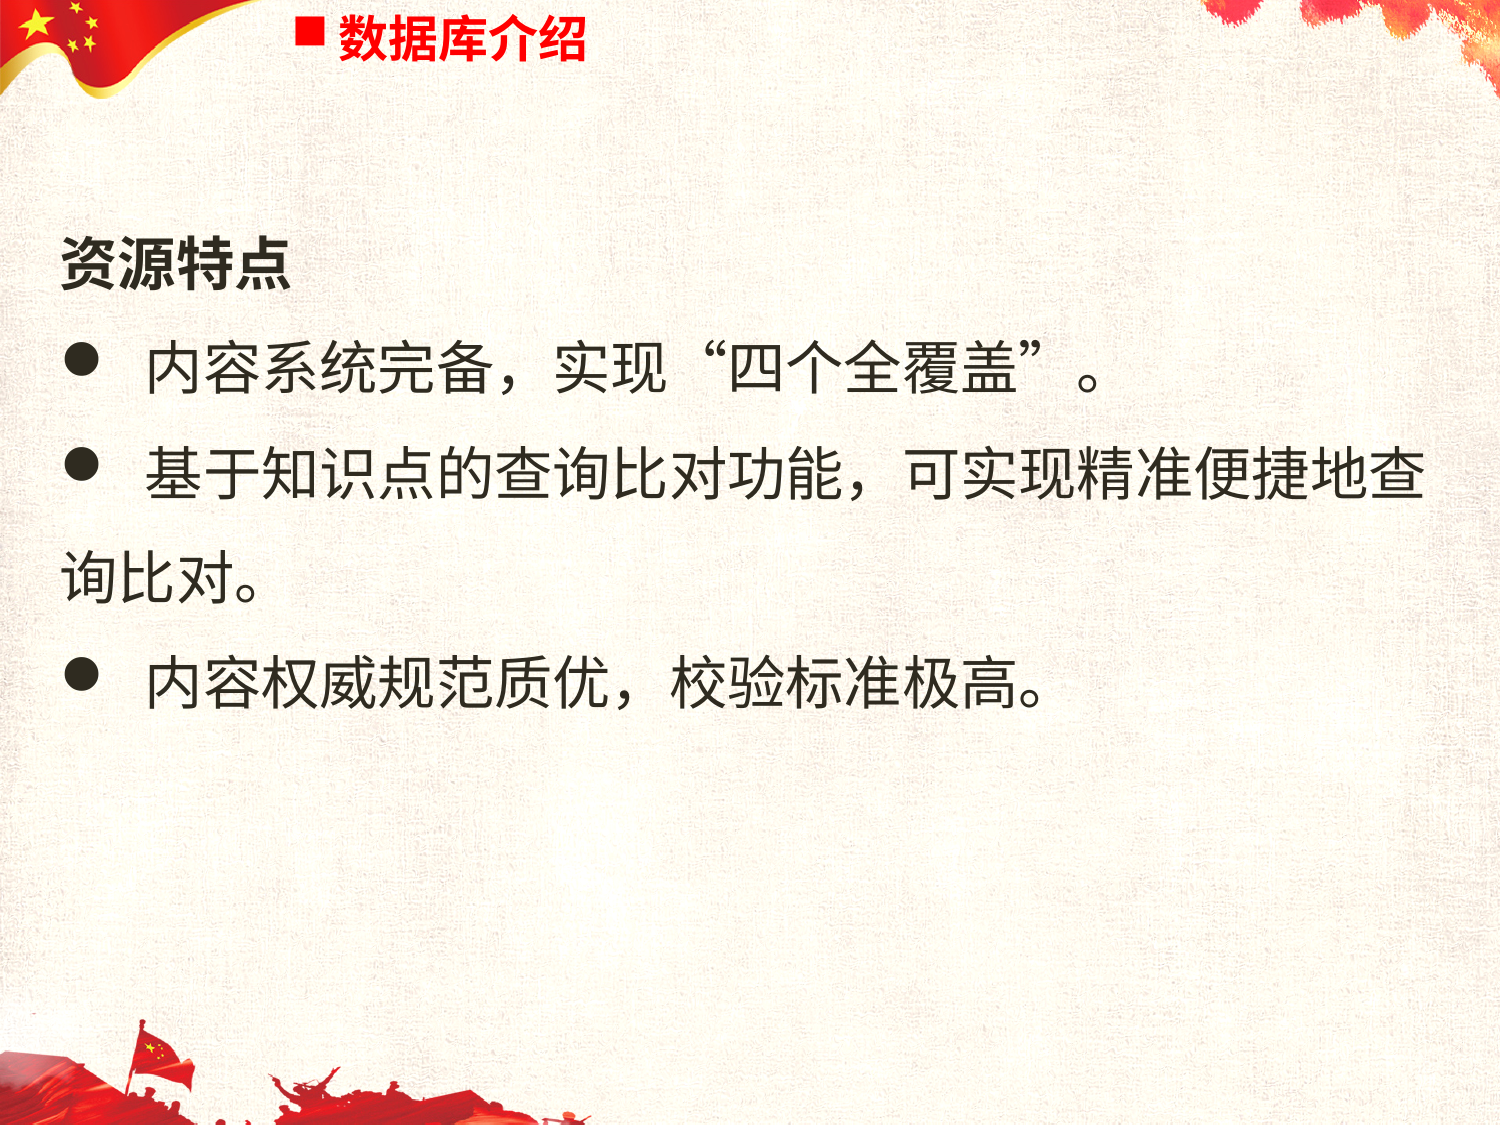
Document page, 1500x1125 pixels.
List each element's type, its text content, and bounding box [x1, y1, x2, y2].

picture [0, 0, 1500, 1125]
text_box 数据库介绍 [276, 0, 631, 75]
text_box 资源特点 内容系统完备，实现“四个全覆盖”。 基于知识点的查询比对功能，可实现精准便捷地查询比对。 内容权威规范质优，校验标准极高。 [45, 149, 1456, 724]
